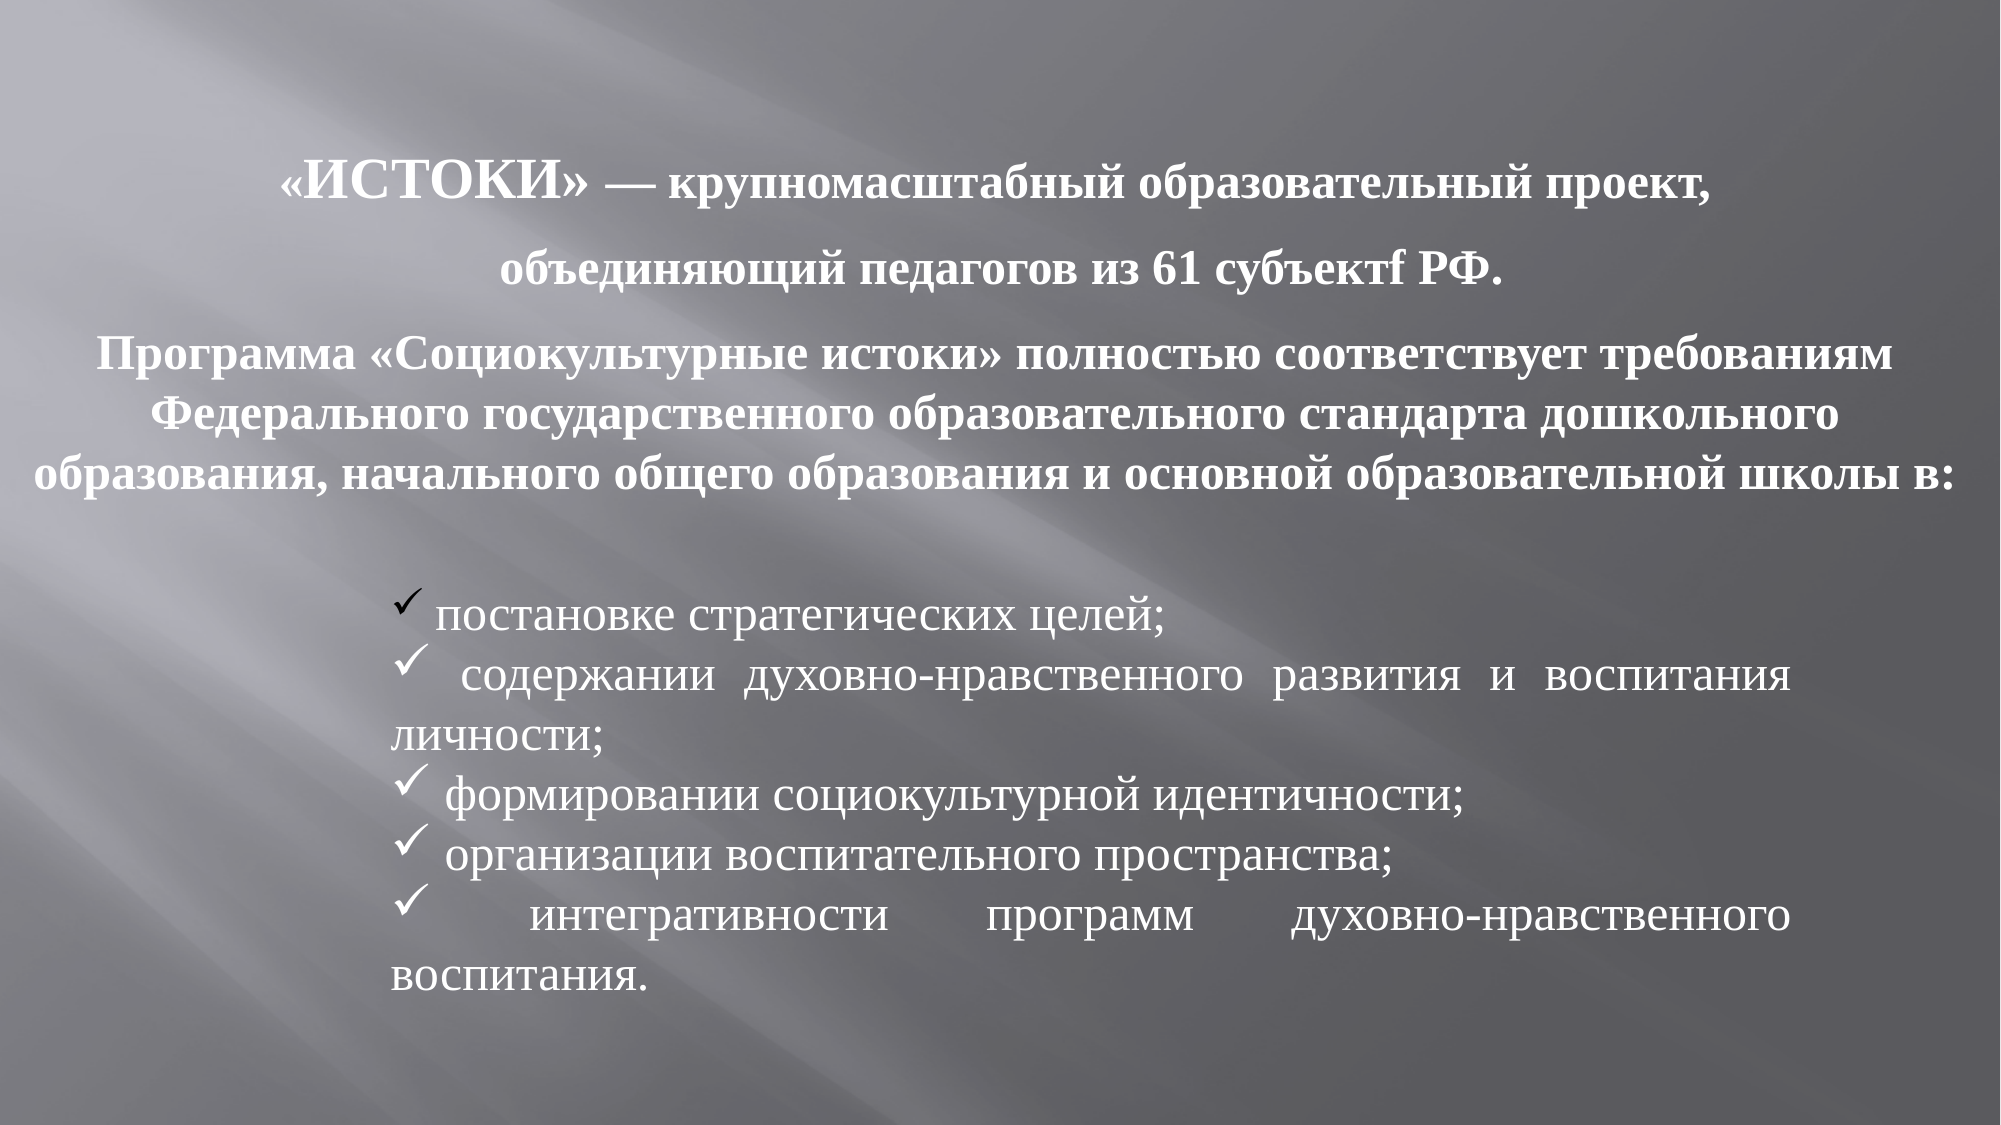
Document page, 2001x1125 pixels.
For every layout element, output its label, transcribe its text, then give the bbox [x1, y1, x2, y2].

text_box «ИСТОКИ» — крупномасштабный образовательный проект, объединяющий педагогов из 61 субъектf РФ. Программа «Социокультурные истоки» полностью соответствует требованиям Федерального государственного образовательного стандарта дошкольного образования, начального общего образования и основной образовательной школы в: [14, 53, 1976, 507]
text_box постановке стратегических целей; содержании духовно-нравственного развития и воспитания личности; формировании социокультурной идентичности; организации воспитательного пространства; интегративности программ духовно-нравственного воспитания. [375, 572, 1807, 1008]
